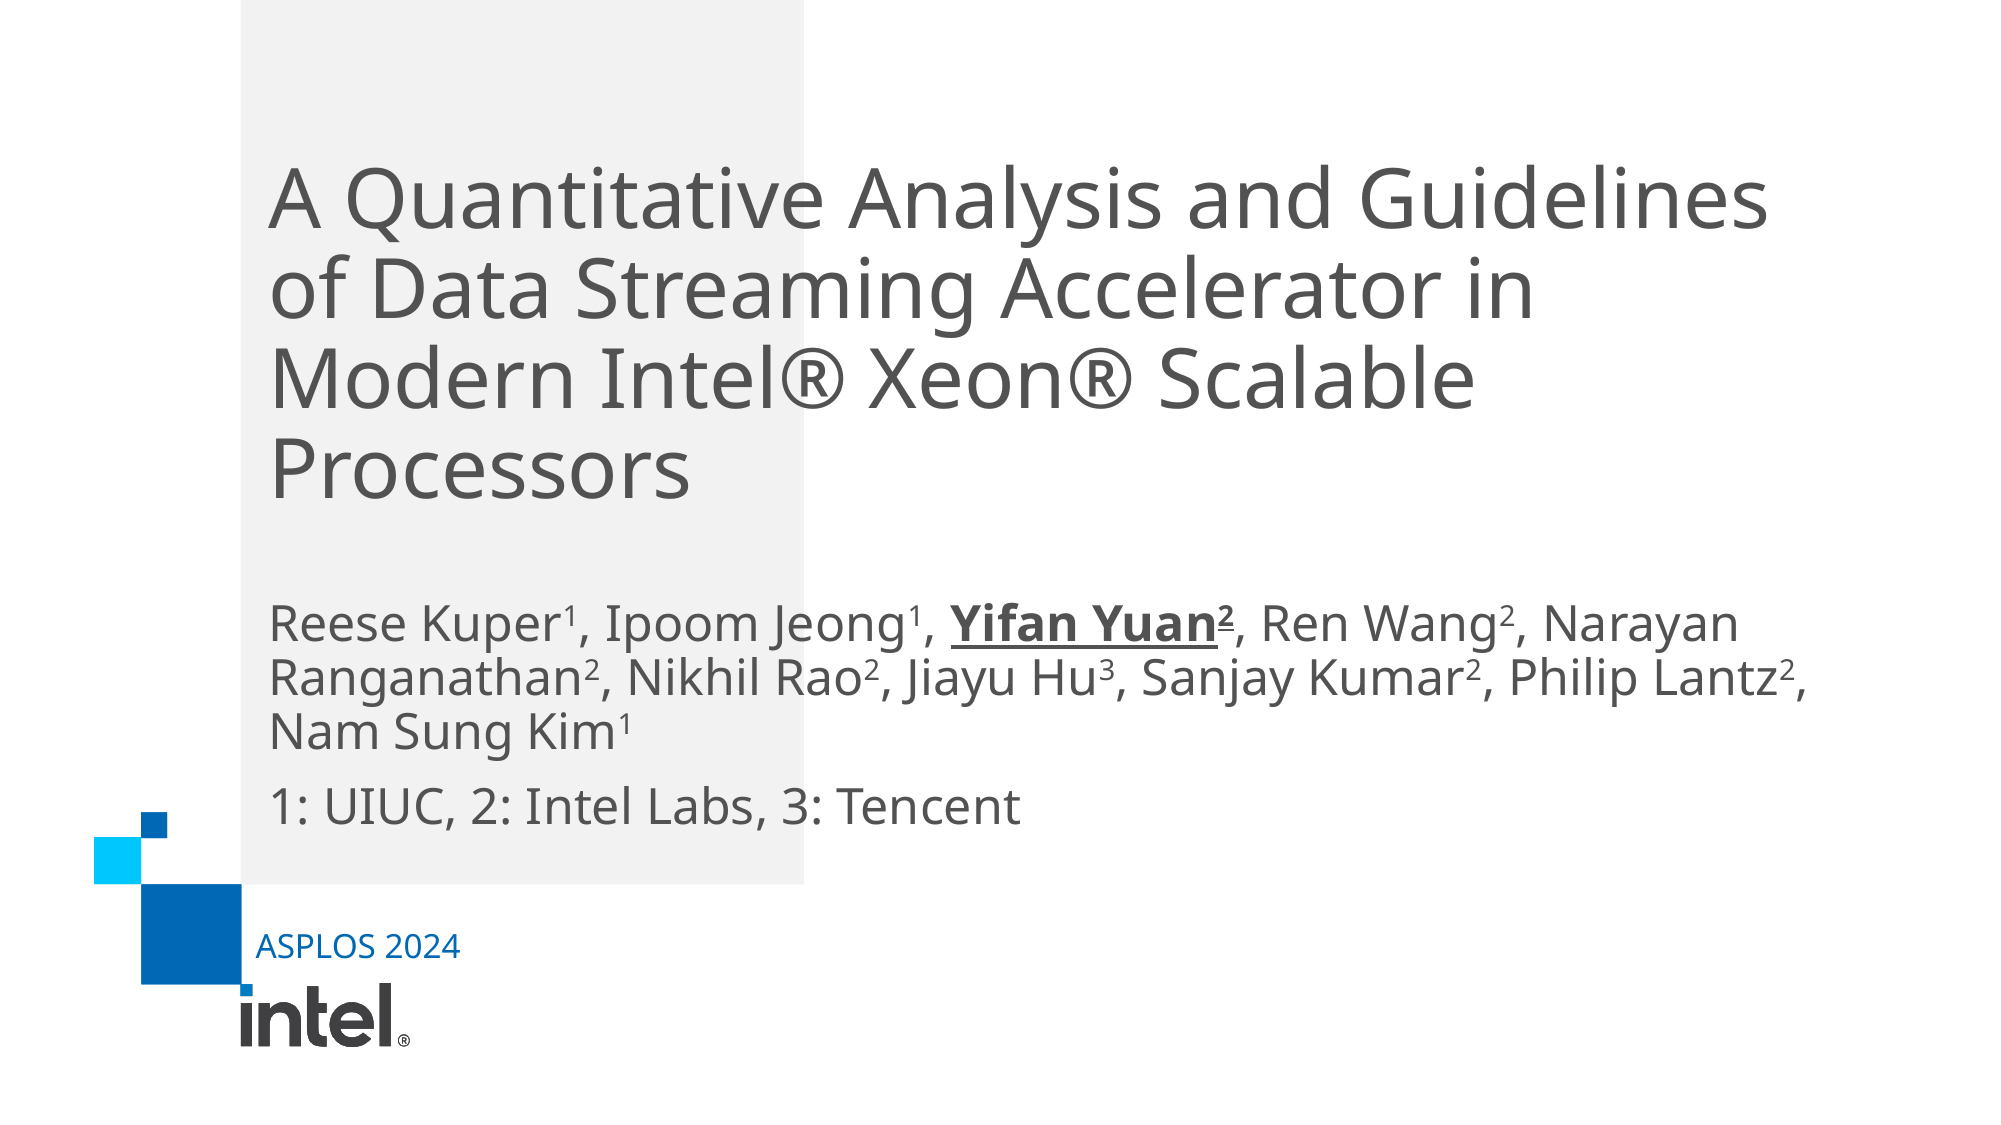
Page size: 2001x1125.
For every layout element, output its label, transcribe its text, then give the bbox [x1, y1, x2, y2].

picture [240, 983, 410, 1047]
subtitle Reese Kuper1, Ipoom Jeong1, Yifan Yuan2, Ren Wang2, Narayan Ranganathan2, Nikhil Rao2, Jiayu Hu3, Sanjay Kumar2, Philip Lantz2, Nam Sung Kim1 1: UIUC, 2: Intel Labs, 3: Tencent [253, 590, 1859, 863]
list ASPLOS 2024 [240, 870, 1850, 974]
title A Quantitative Analysis and Guidelines of Data Streaming Accelerator in Modern Intel® Xeon® Scalable Processors [253, 216, 1859, 524]
